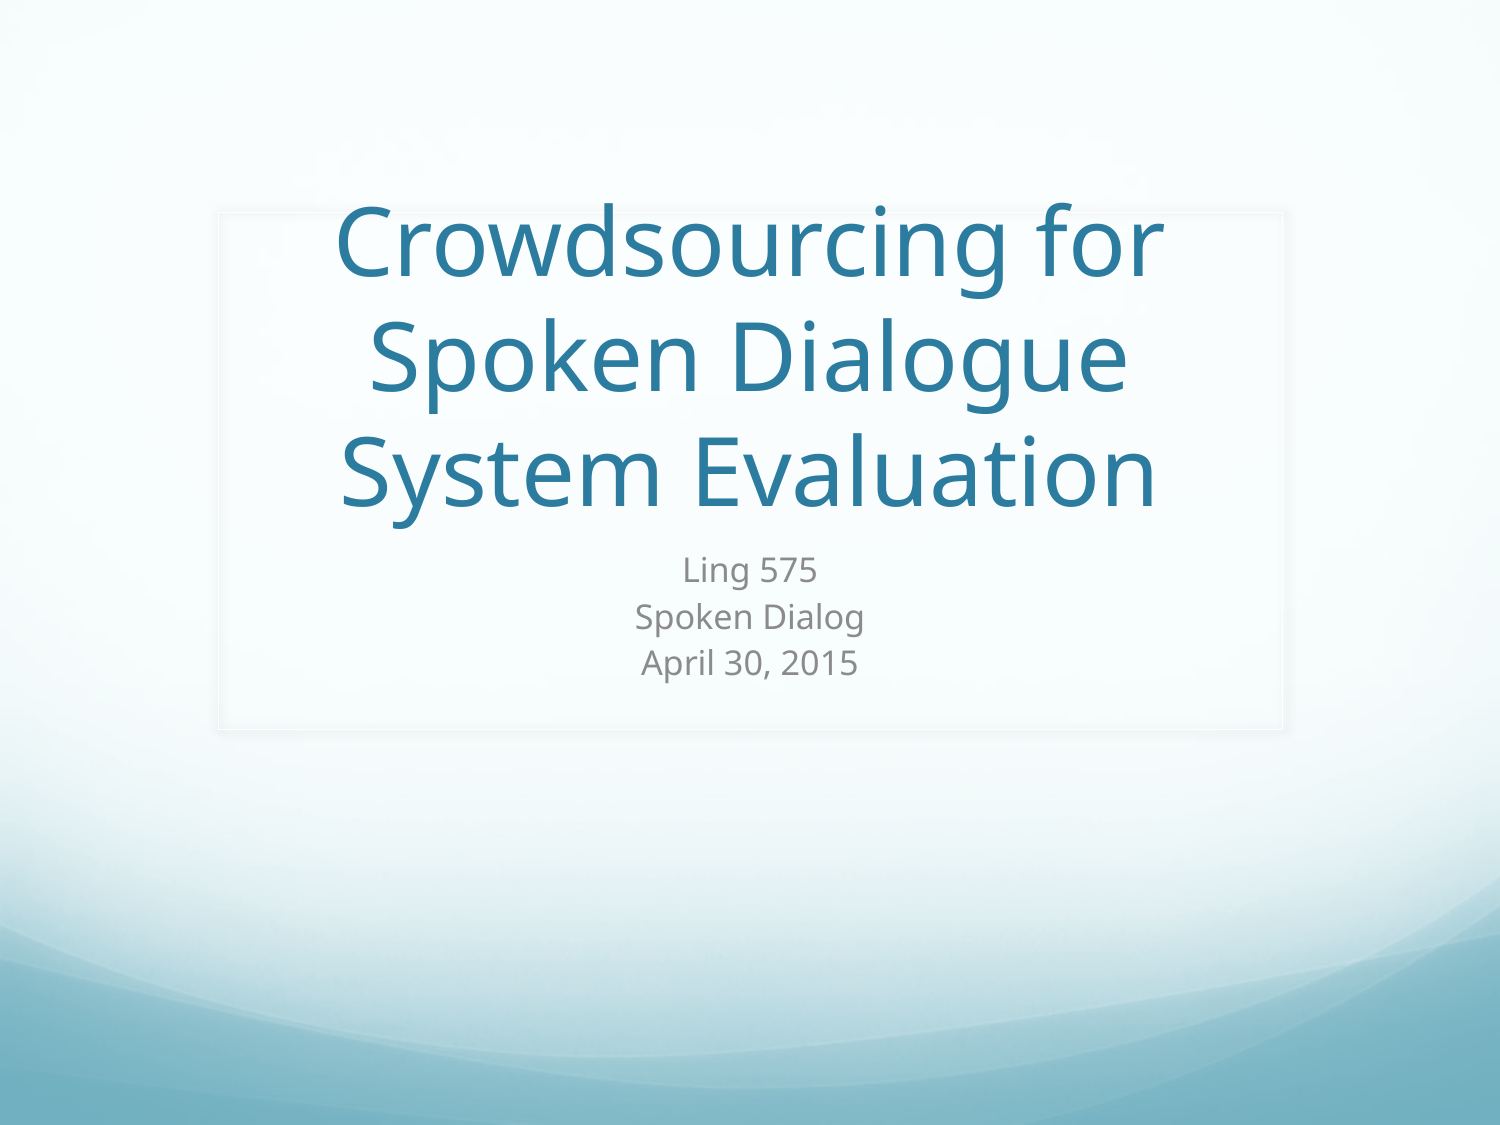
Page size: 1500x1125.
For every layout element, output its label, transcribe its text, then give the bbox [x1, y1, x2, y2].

title Crowdsourcing for Spoken Dialogue System Evaluation [217, 249, 1283, 533]
subtitle Ling 575 Spoken Dialog April 30, 2015 [217, 541, 1283, 692]
